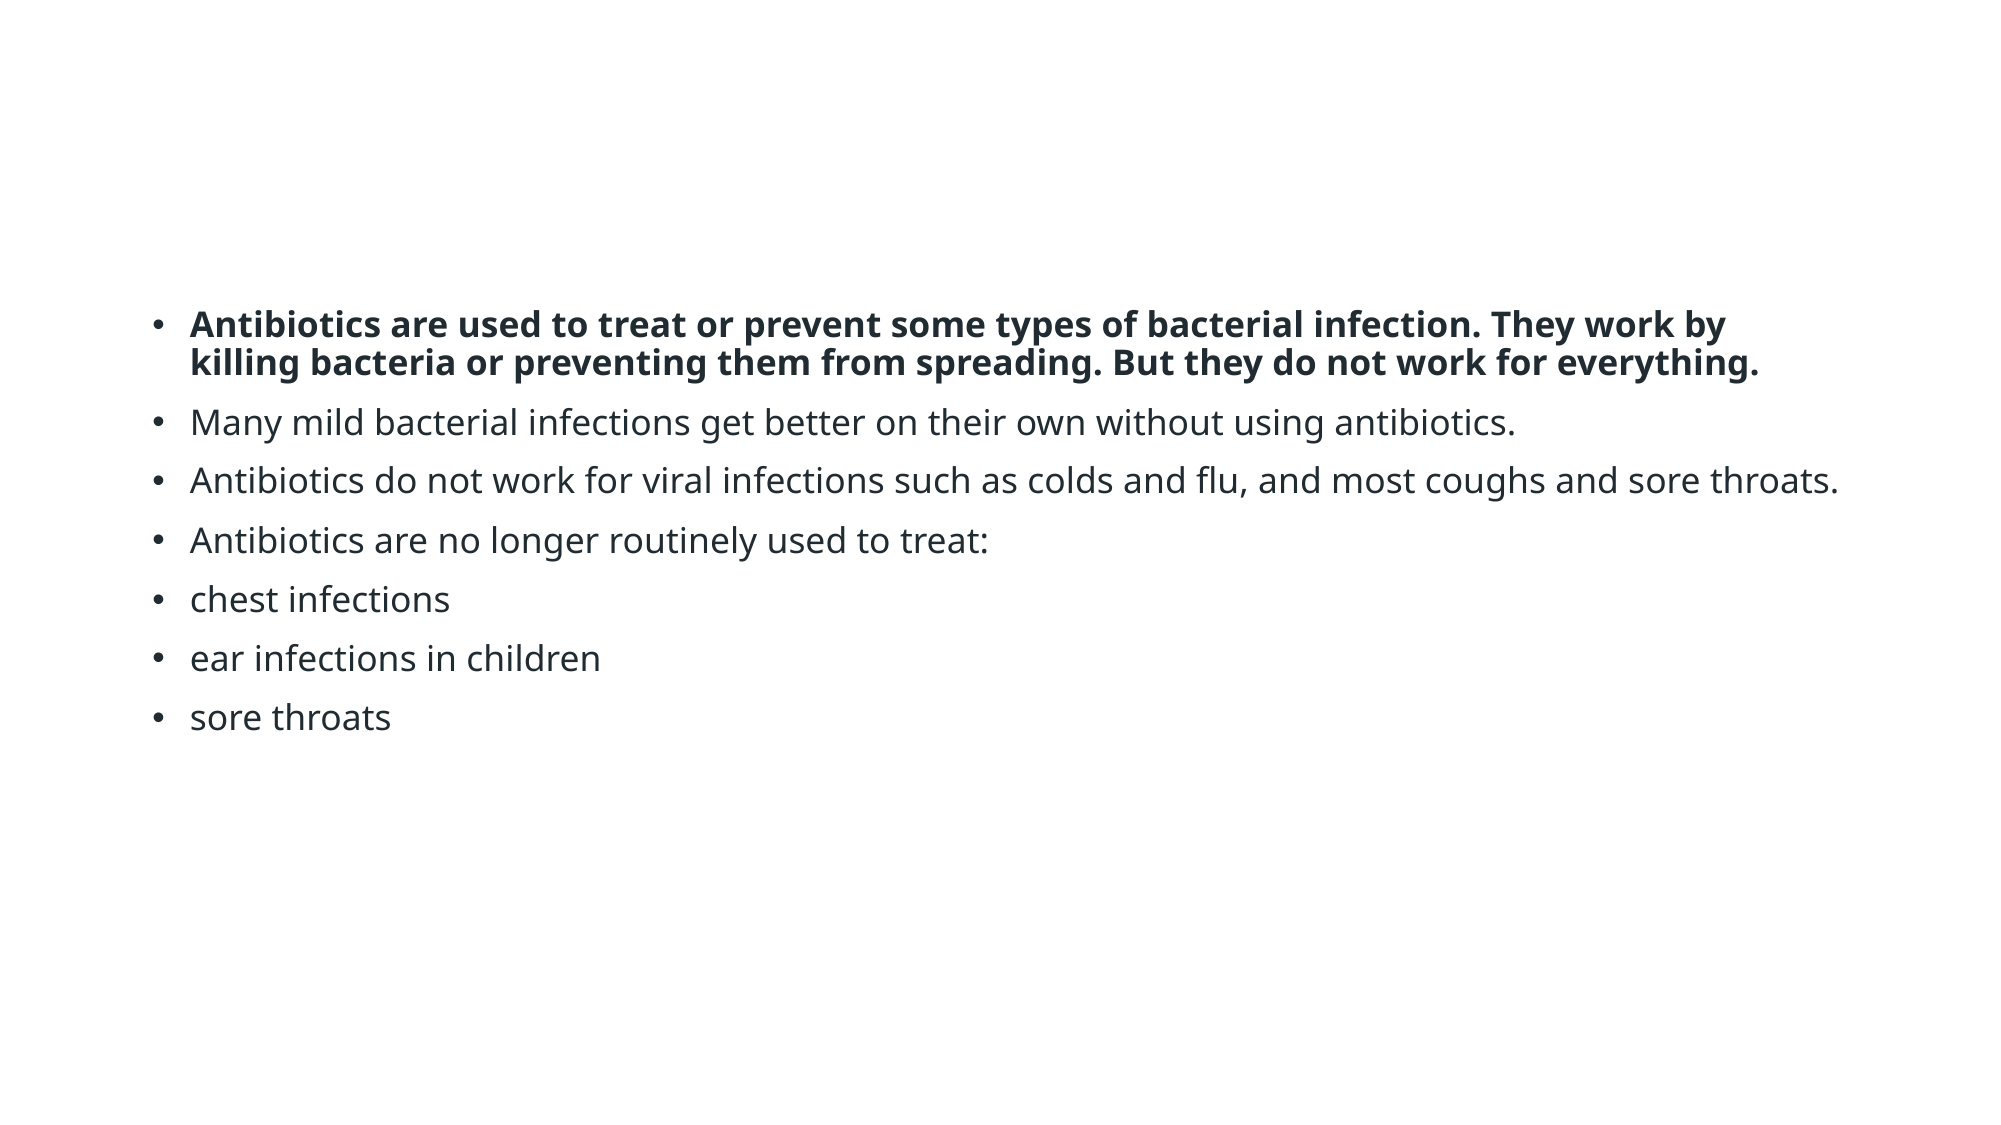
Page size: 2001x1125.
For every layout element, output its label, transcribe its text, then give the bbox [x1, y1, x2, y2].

list Antibiotics are used to treat or prevent some types of bacterial infection. They work by killing bacteria or preventing them from spreading. But they do not work for everything. Many mild bacterial infections get better on their own without using antibiotics. Antibiotics do not work for viral infections such as colds and flu, and most coughs and sore throats. Antibiotics are no longer routinely used to treat: chest infections ear infections in children sore throats [137, 299, 1863, 1014]
